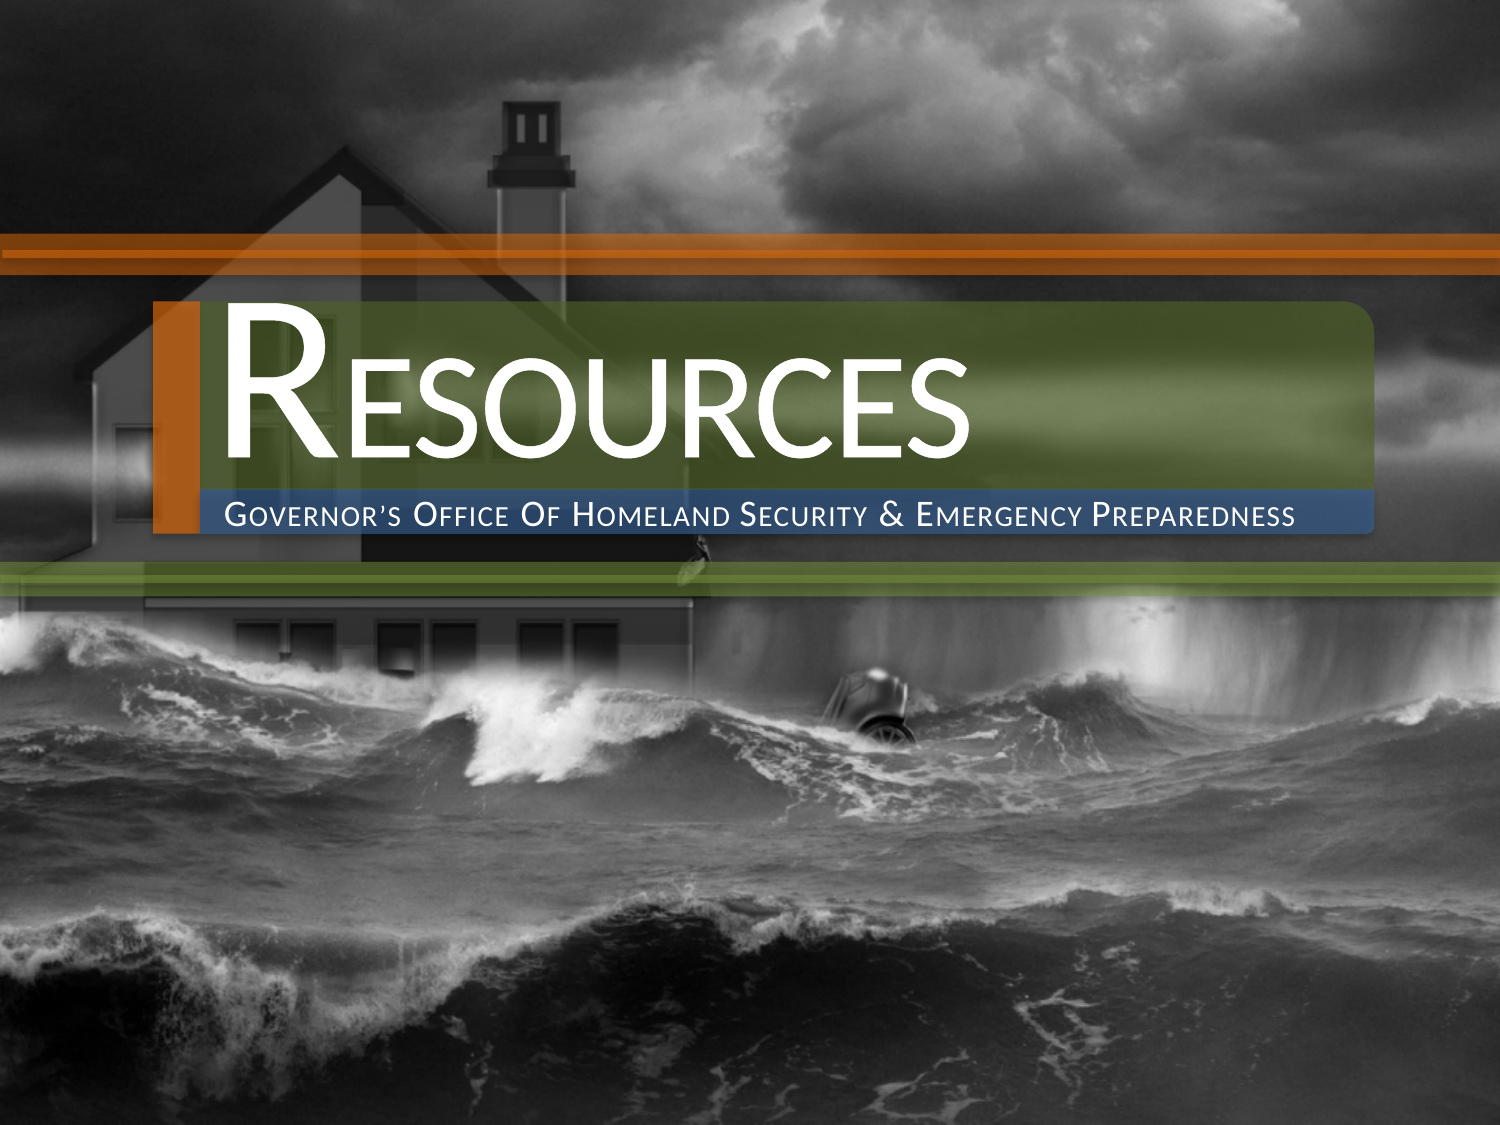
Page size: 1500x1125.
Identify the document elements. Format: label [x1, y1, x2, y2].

text_box [152, 301, 1375, 543]
text_box [0, 0, 1500, 1125]
